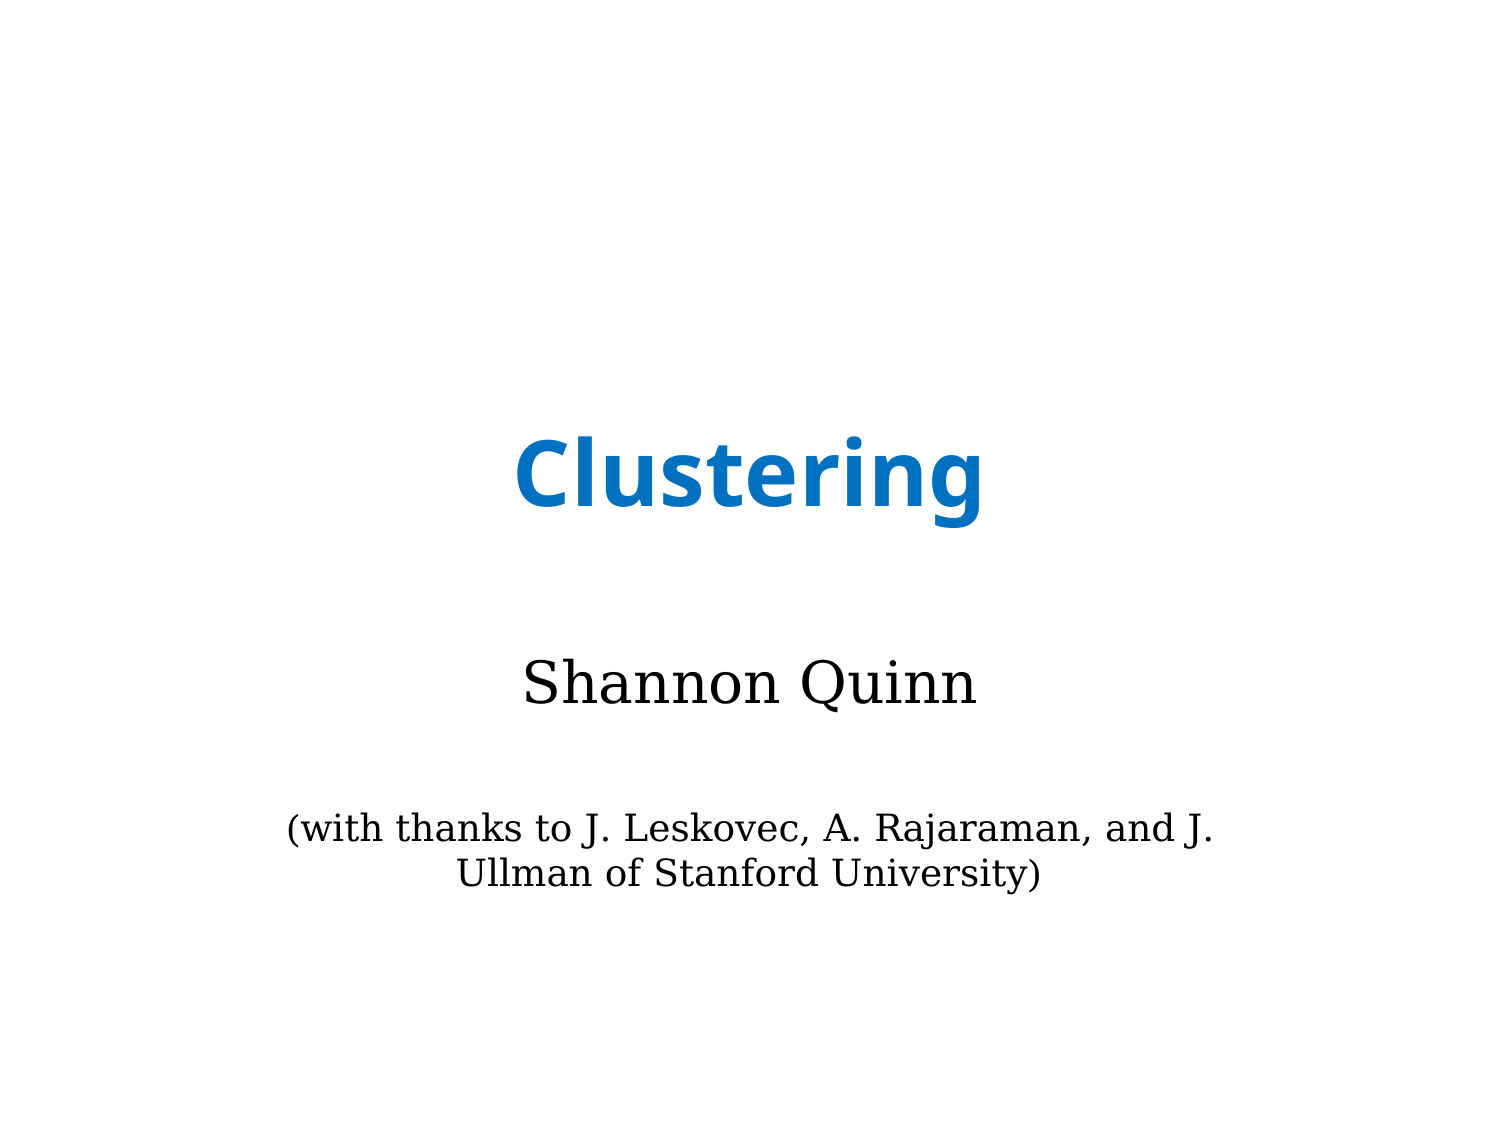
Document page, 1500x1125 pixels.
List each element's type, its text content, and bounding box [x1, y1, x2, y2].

subtitle Shannon Quinn (with thanks to J. Leskovec, A. Rajaraman, and J. Ullman of Stanford University) [225, 637, 1275, 925]
title Clustering [112, 349, 1388, 591]
